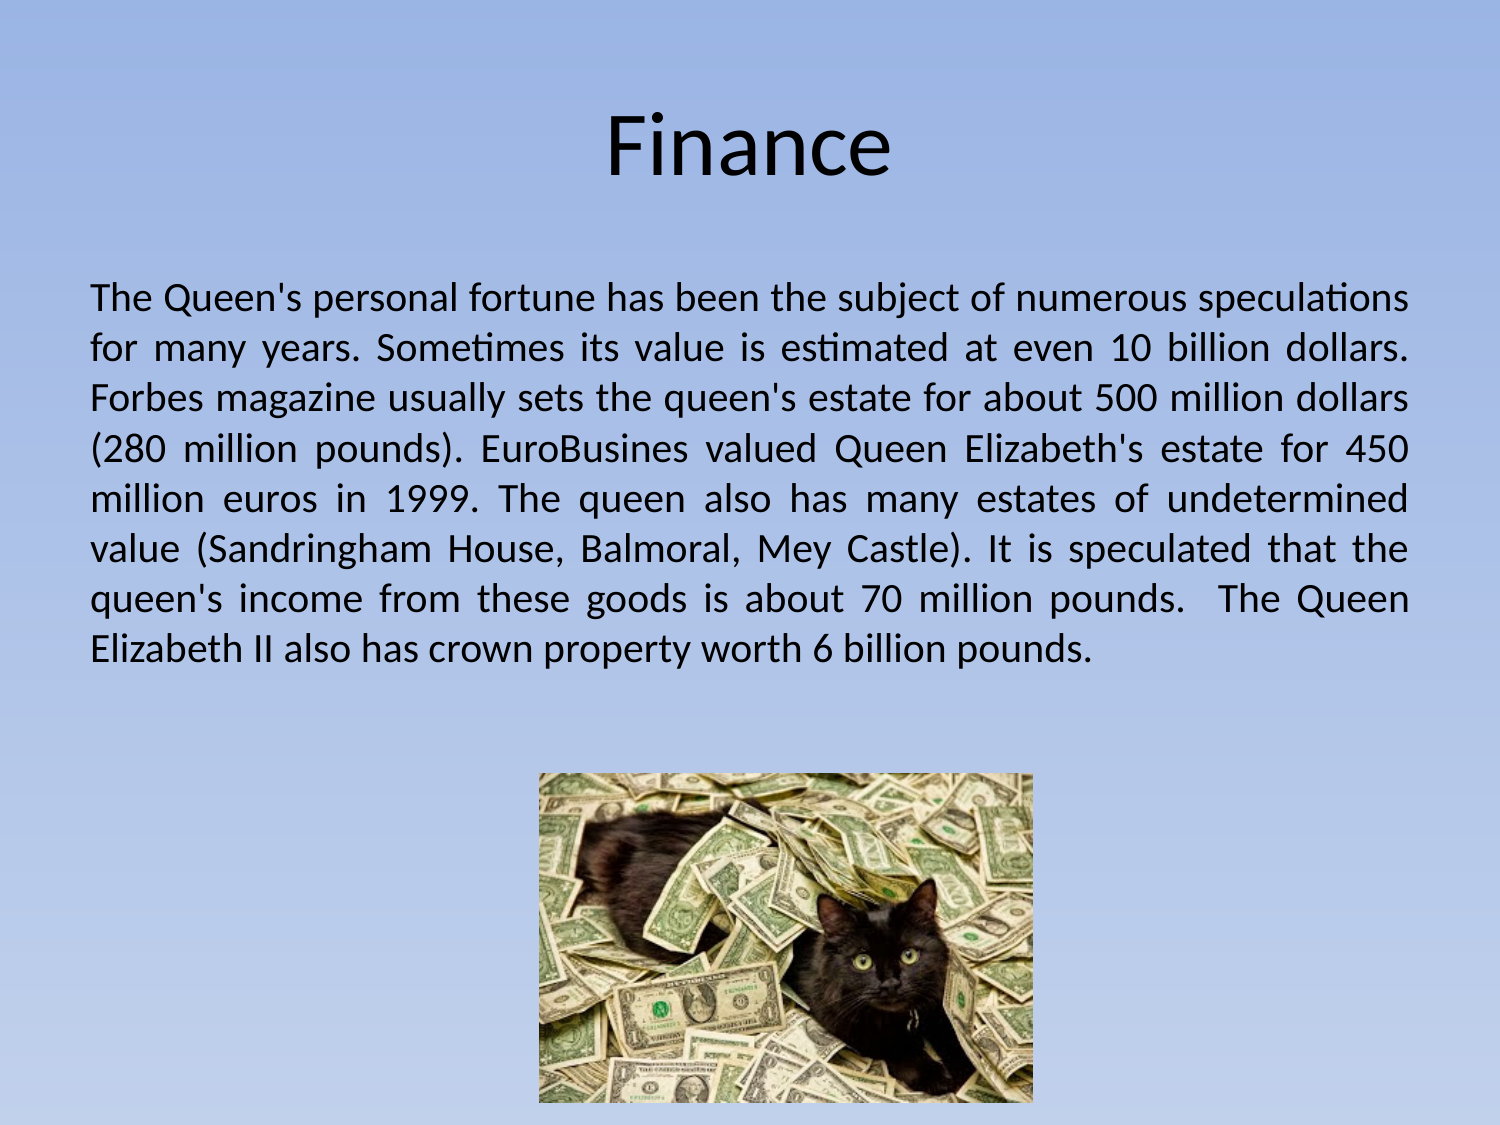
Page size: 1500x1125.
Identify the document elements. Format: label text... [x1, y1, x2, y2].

title Finance [75, 45, 1425, 233]
picture [538, 773, 1034, 1104]
list The Queen's personal fortune has been the subject of numerous speculations for many years. Sometimes its value is estimated at even 10 billion dollars. Forbes magazine usually sets the queen's estate for about 500 million dollars (280 million pounds). EuroBusines valued Queen Elizabeth's estate for 450 million euros in 1999. The queen also has many estates of undetermined value (Sandringham House, Balmoral, Mey Castle). It is speculated that the queen's income from these goods is about 70 million pounds. The Queen Elizabeth II also has crown property worth 6 billion pounds. [75, 262, 1425, 1005]
